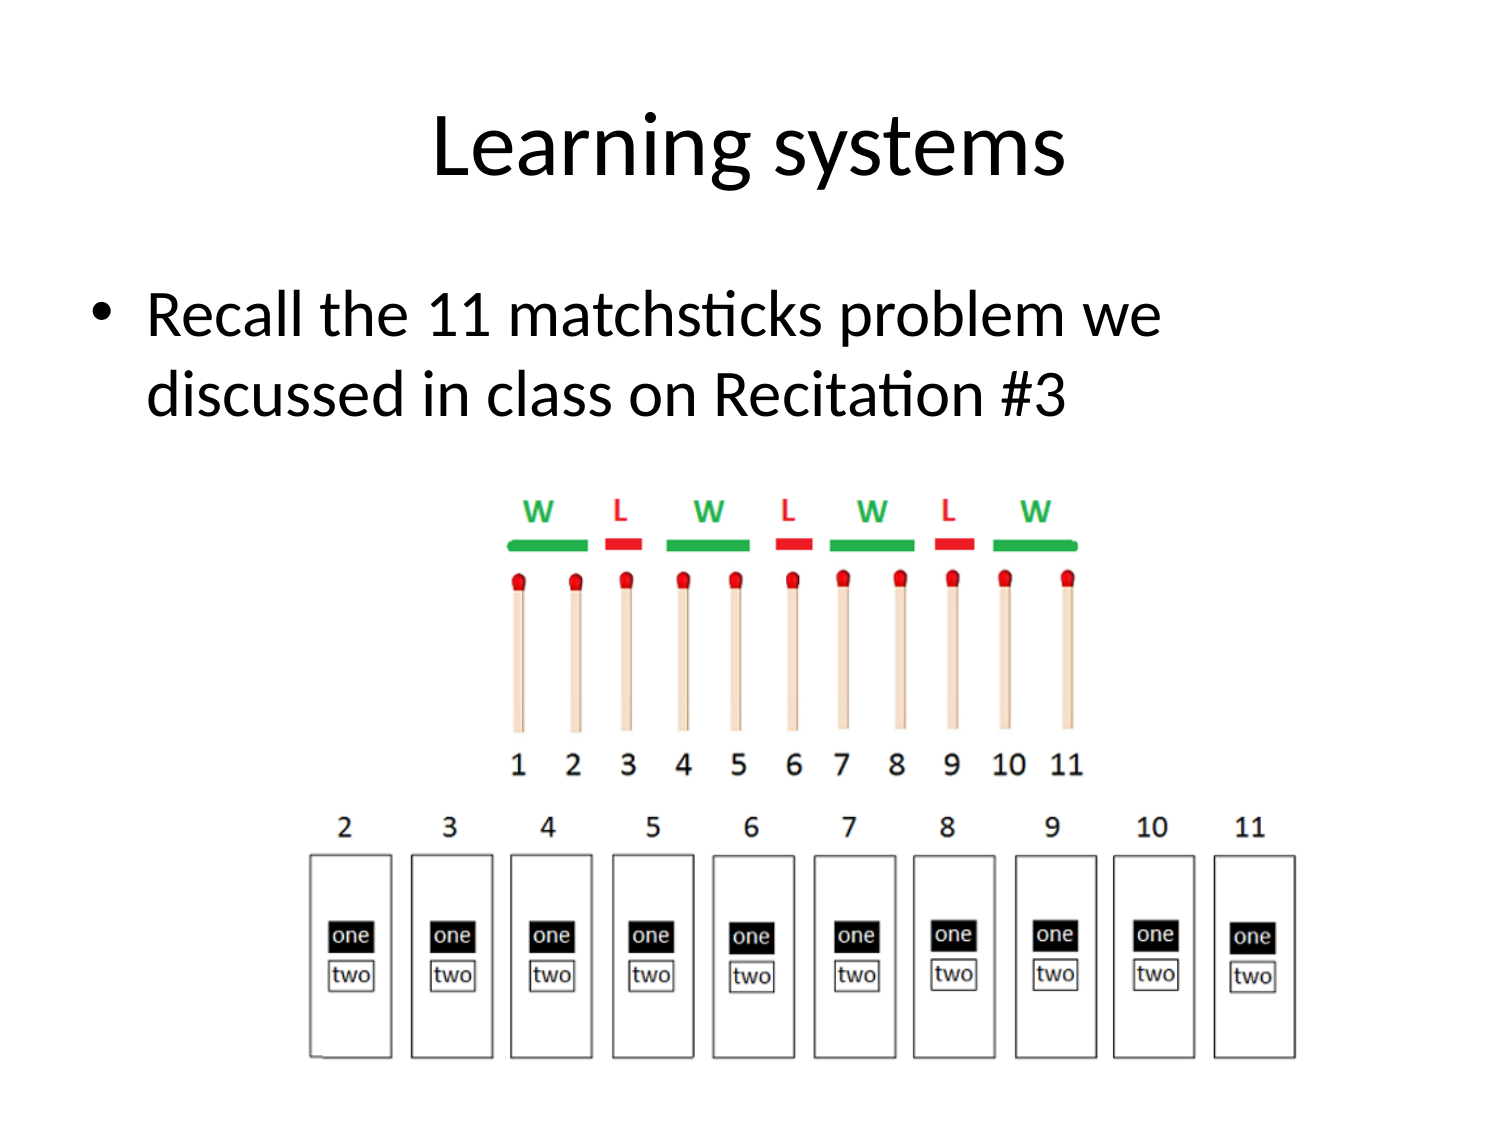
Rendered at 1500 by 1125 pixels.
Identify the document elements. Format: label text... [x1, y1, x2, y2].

title Learning systems [75, 45, 1425, 233]
list Recall the 11 matchsticks problem we discussed in class on Recitation #3 [75, 262, 1425, 1005]
picture [241, 482, 1330, 1071]
